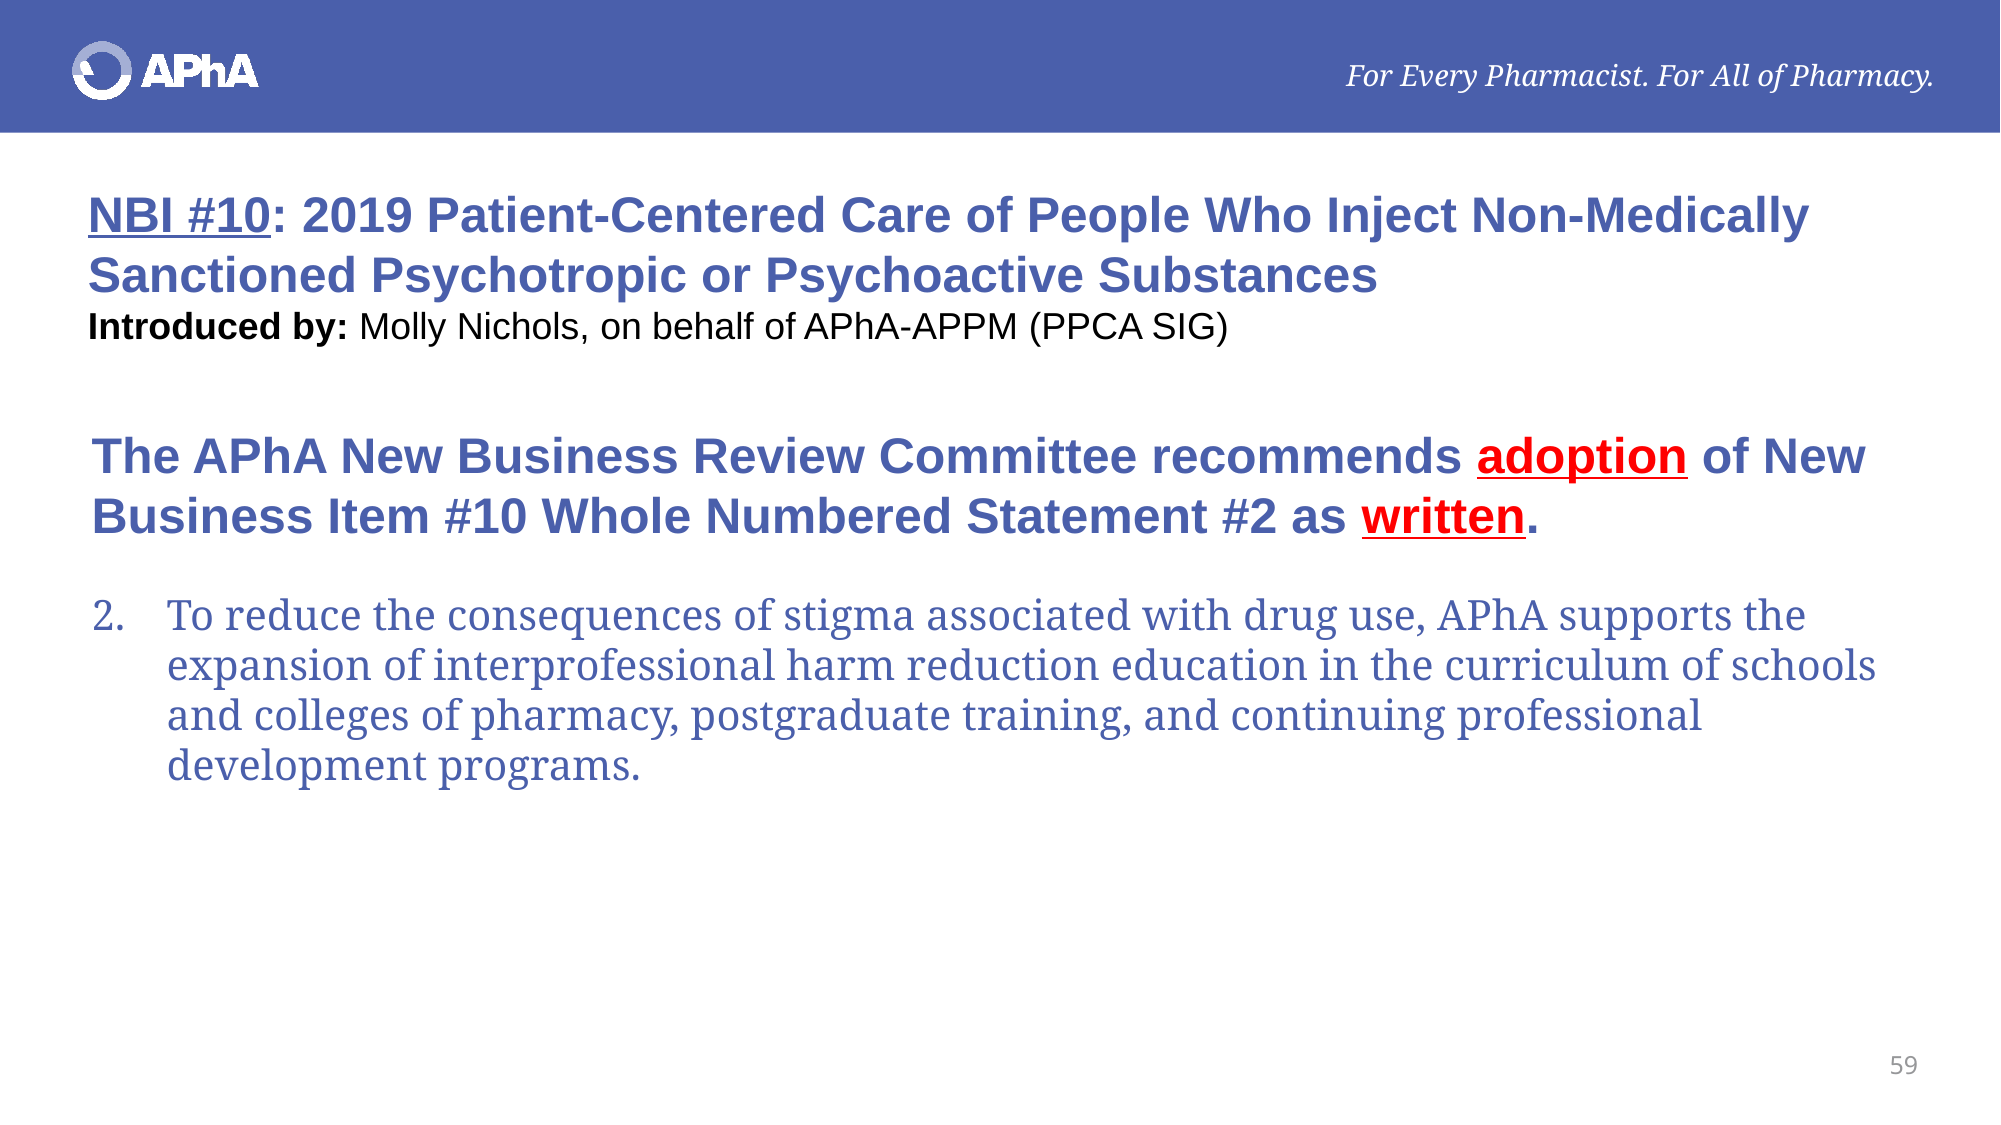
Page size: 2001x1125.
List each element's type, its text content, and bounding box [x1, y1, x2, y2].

text_box The APhA New Business Review Committee recommends adoption of New Business Item #10 Whole Numbered Statement #2 as written. To reduce the consequences of stigma associated with drug use, APhA supports the expansion of interprofessional harm reduction education in the curriculum of schools and colleges of pharmacy, postgraduate training, and continuing professional development programs. [91, 423, 1909, 789]
title NBI #10: 2019 Patient-Centered Care of People Who Inject Non-Medically Sanctioned Psychotropic or Psychoactive Substances Introduced by: Molly Nichols, on behalf of APhA-APPM (PPCA SIG) [72, 174, 1928, 378]
picture [72, 41, 259, 100]
slide_number 59 [1883, 1050, 1928, 1081]
